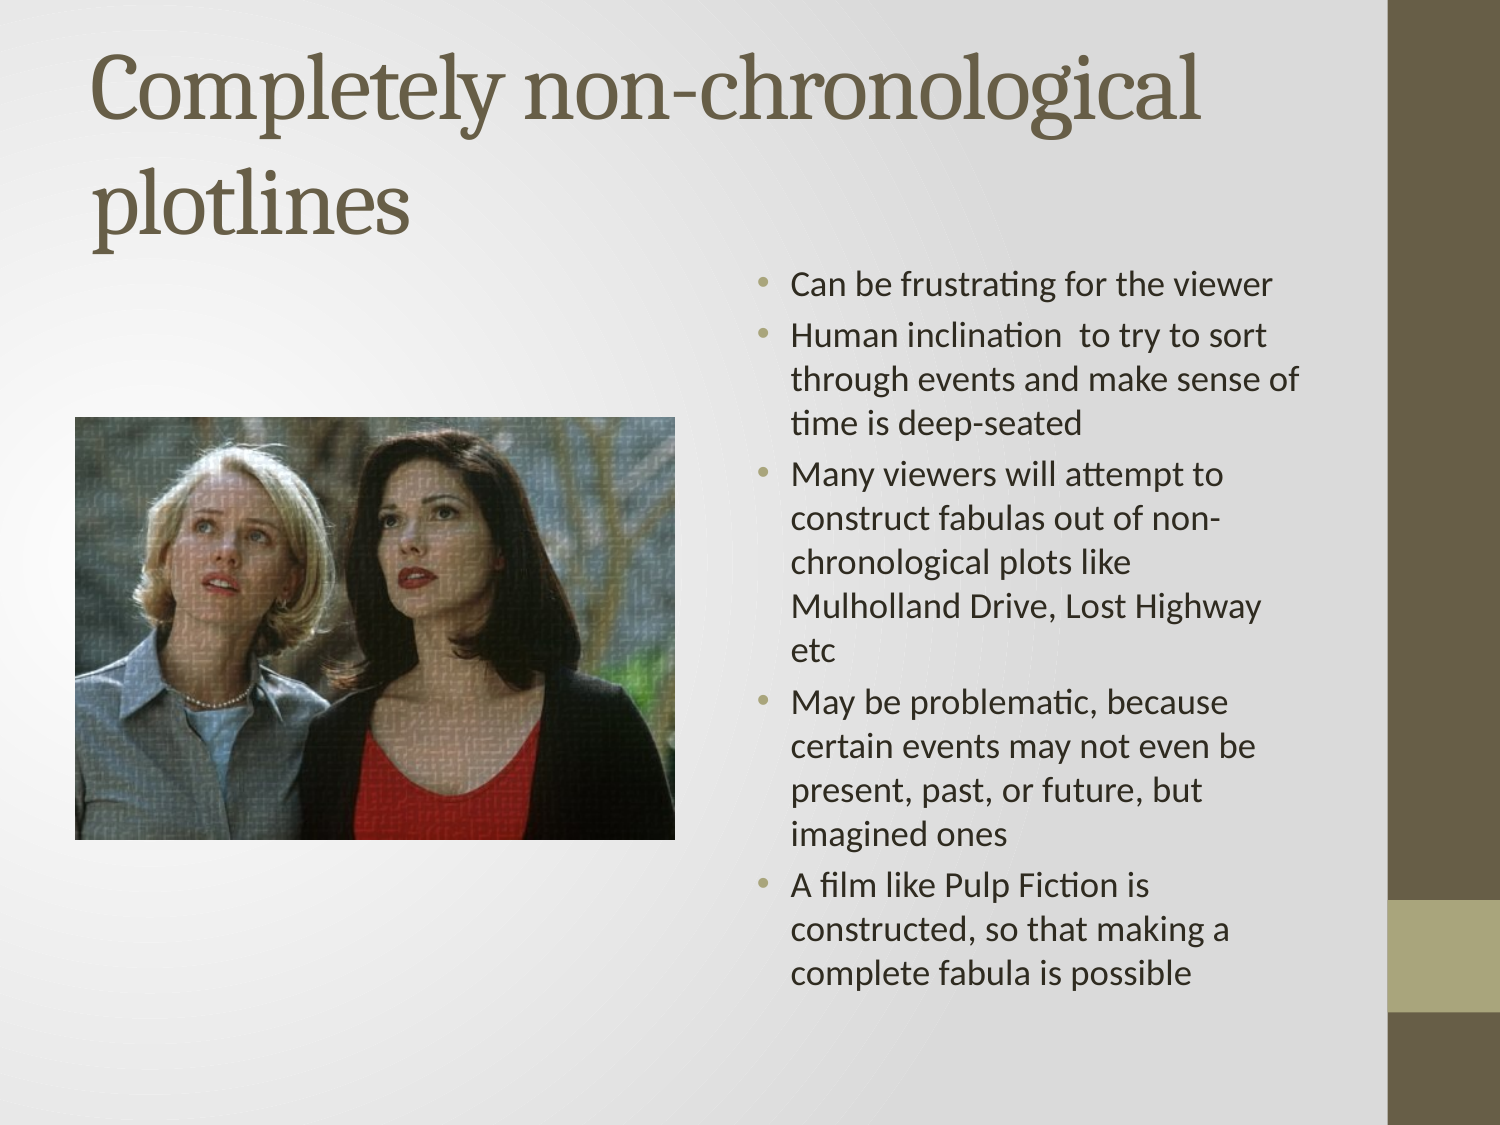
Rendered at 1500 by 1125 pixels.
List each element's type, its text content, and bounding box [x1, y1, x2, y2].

list Can be frustrating for the viewer Human inclination to try to sort through events and make sense of time is deep-seated Many viewers will attempt to construct fabulas out of non-chronological plots like Mulholland Drive, Lost Highway etc May be problematic, because certain events may not even be present, past, or future, but imagined ones A film like Pulp Fiction is constructed, so that making a complete fabula is possible [725, 251, 1325, 1005]
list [74, 251, 676, 1006]
title Completely non-chronological plotlines [75, 45, 1325, 233]
